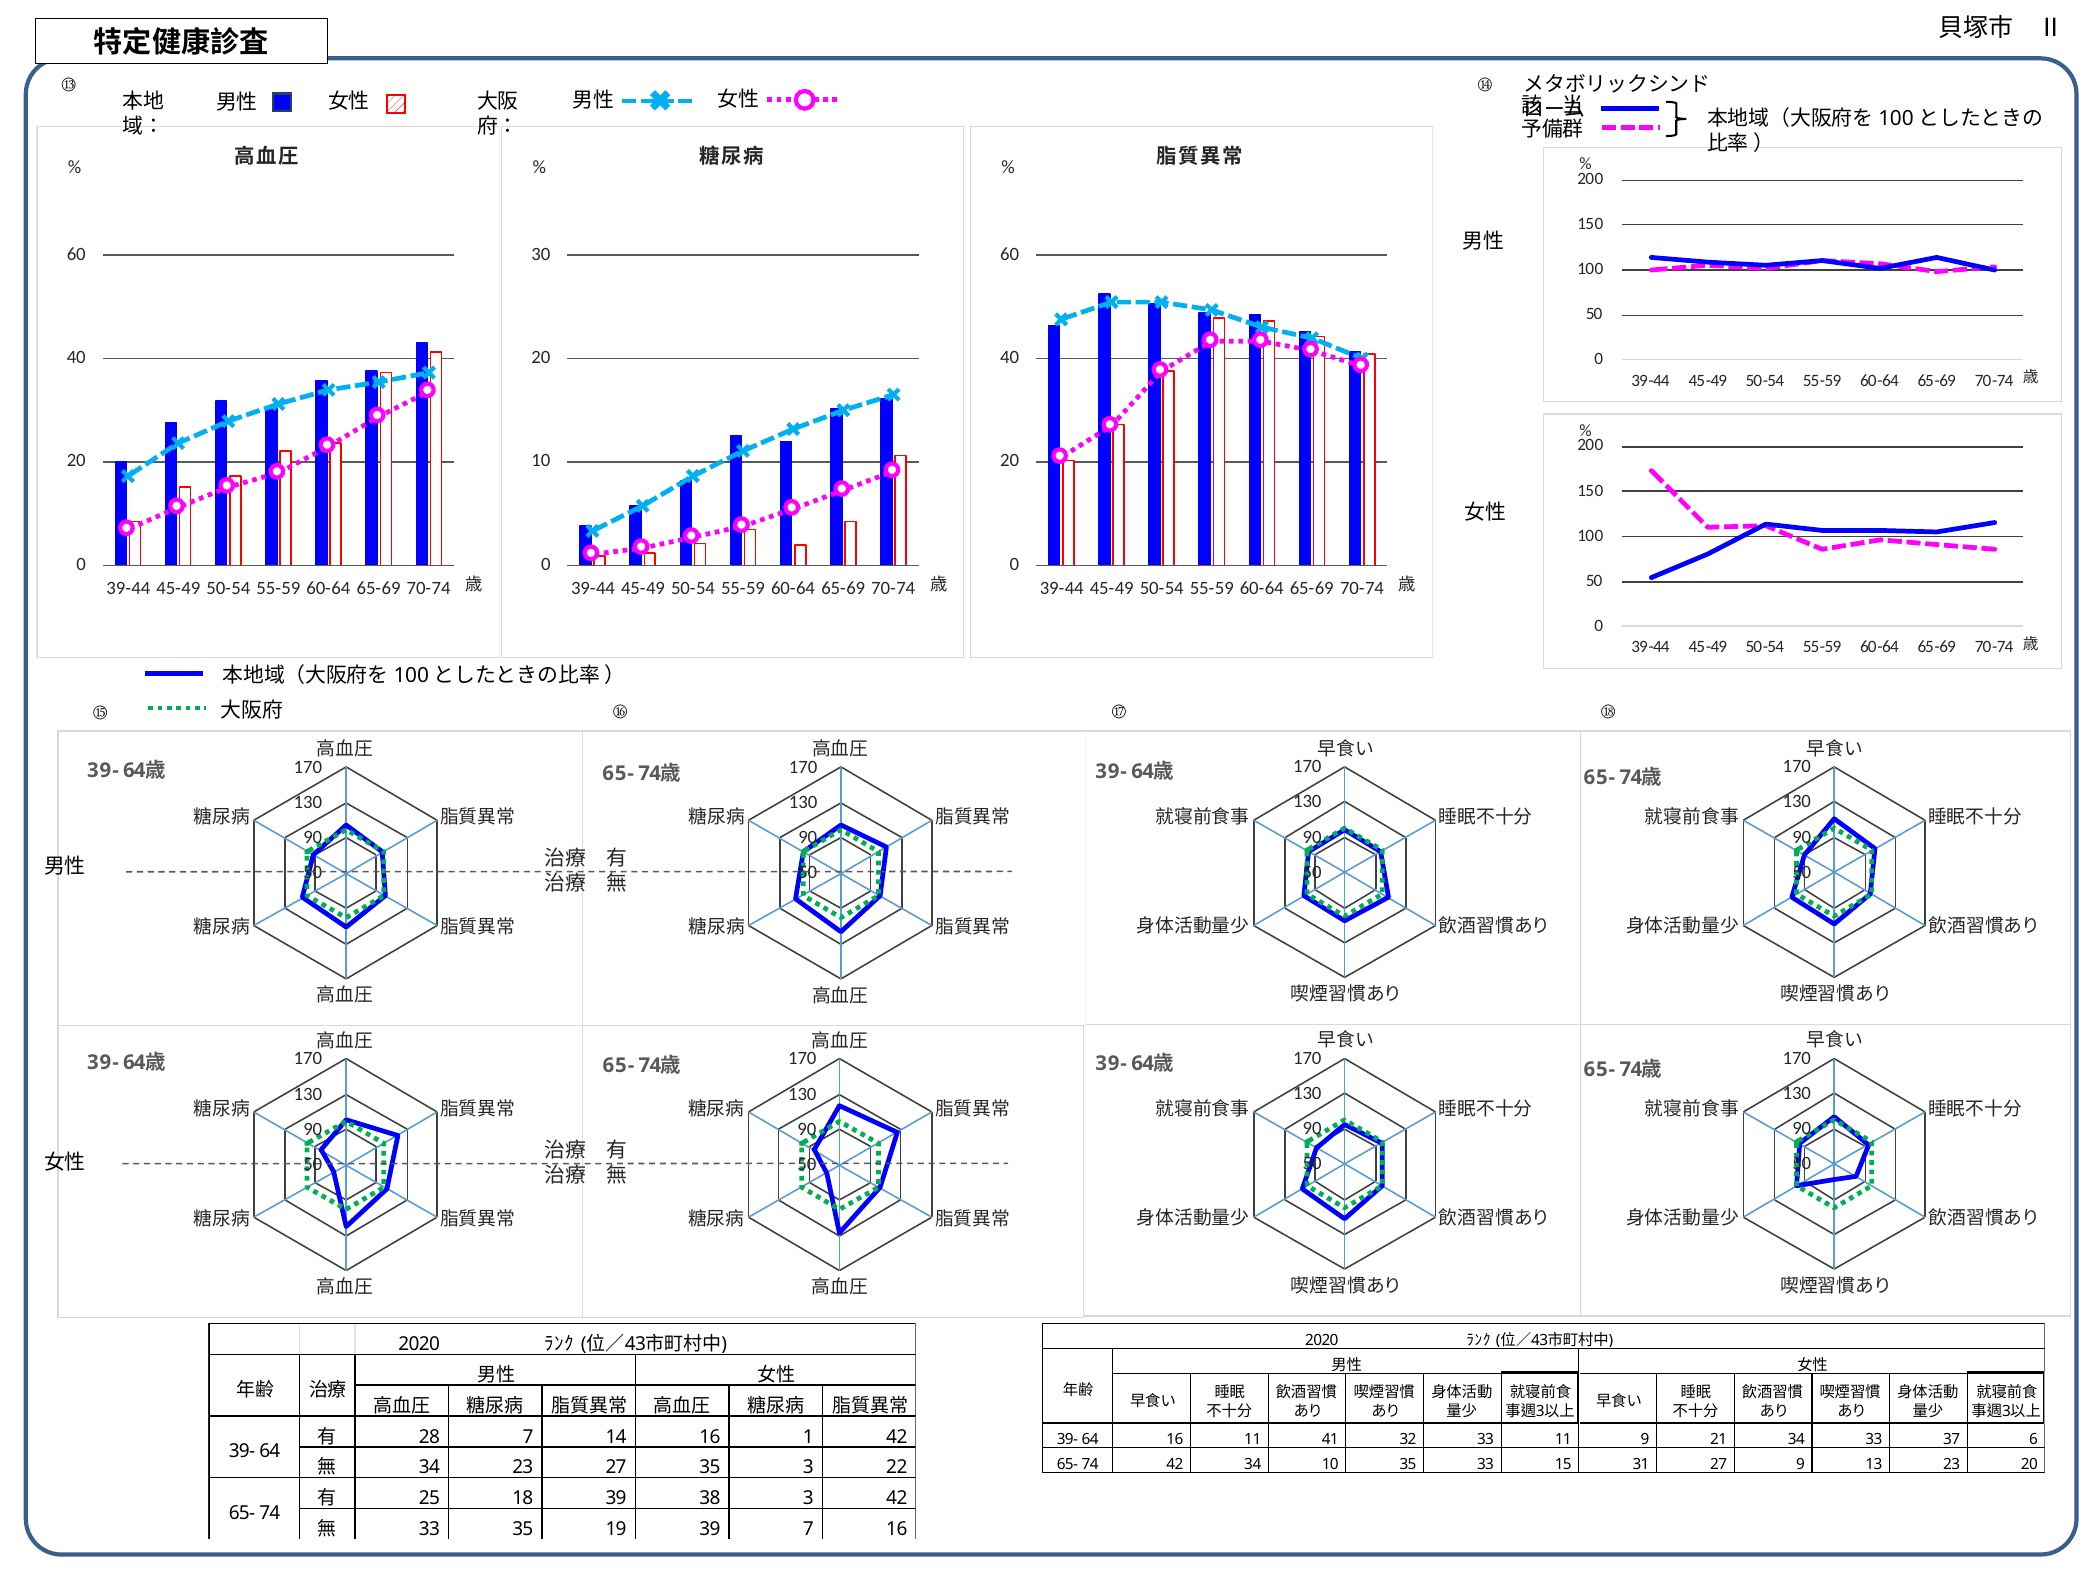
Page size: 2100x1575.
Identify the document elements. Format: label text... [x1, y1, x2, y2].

text_box 予備群 [1502, 108, 1603, 149]
text_box [648, 88, 672, 100]
text_box 男性 [558, 79, 631, 120]
text_box 男性 [1447, 219, 1520, 260]
text_box 大阪府 [206, 688, 324, 729]
text_box 女性 [703, 78, 783, 118]
text_box 男性 [29, 845, 56, 886]
text_box ⑬ [46, 63, 100, 104]
text_box ⑯ [597, 689, 651, 729]
text_box [274, 92, 292, 112]
text_box [794, 100, 815, 110]
picture [56, 729, 2071, 1318]
text_box 本地域（大阪府を100としたときの比率 ） [1692, 97, 2077, 162]
text_box 特定健康診査 [35, 18, 328, 64]
text_box 女性 [29, 1140, 56, 1181]
text_box 貝塚市 Ⅱ [1923, 3, 2100, 49]
text_box メタボリックシンドローム [1508, 63, 1755, 128]
text_box 本地域（大阪府を100としたときの比率 ） [207, 658, 656, 694]
picture [968, 124, 1433, 658]
picture [1541, 412, 2063, 669]
picture [35, 124, 964, 658]
text_box 女性 [1450, 491, 1530, 532]
text_box [648, 102, 672, 112]
text_box ⑰ [1096, 689, 1150, 729]
picture [1041, 1322, 2046, 1474]
picture [208, 1322, 917, 1541]
text_box ⑱ [1585, 690, 1639, 729]
text_box 男性 [201, 81, 274, 122]
text_box [25, 58, 2077, 1555]
text_box ⑮ [77, 690, 131, 729]
text_box [1666, 128, 1677, 137]
text_box ⑭ [1462, 63, 1508, 104]
text_box 本地域： [108, 80, 212, 124]
text_box [393, 94, 406, 114]
text_box 女性 [313, 80, 393, 120]
picture [1541, 145, 2063, 403]
text_box [794, 89, 815, 99]
text_box 大阪府： [462, 79, 567, 124]
